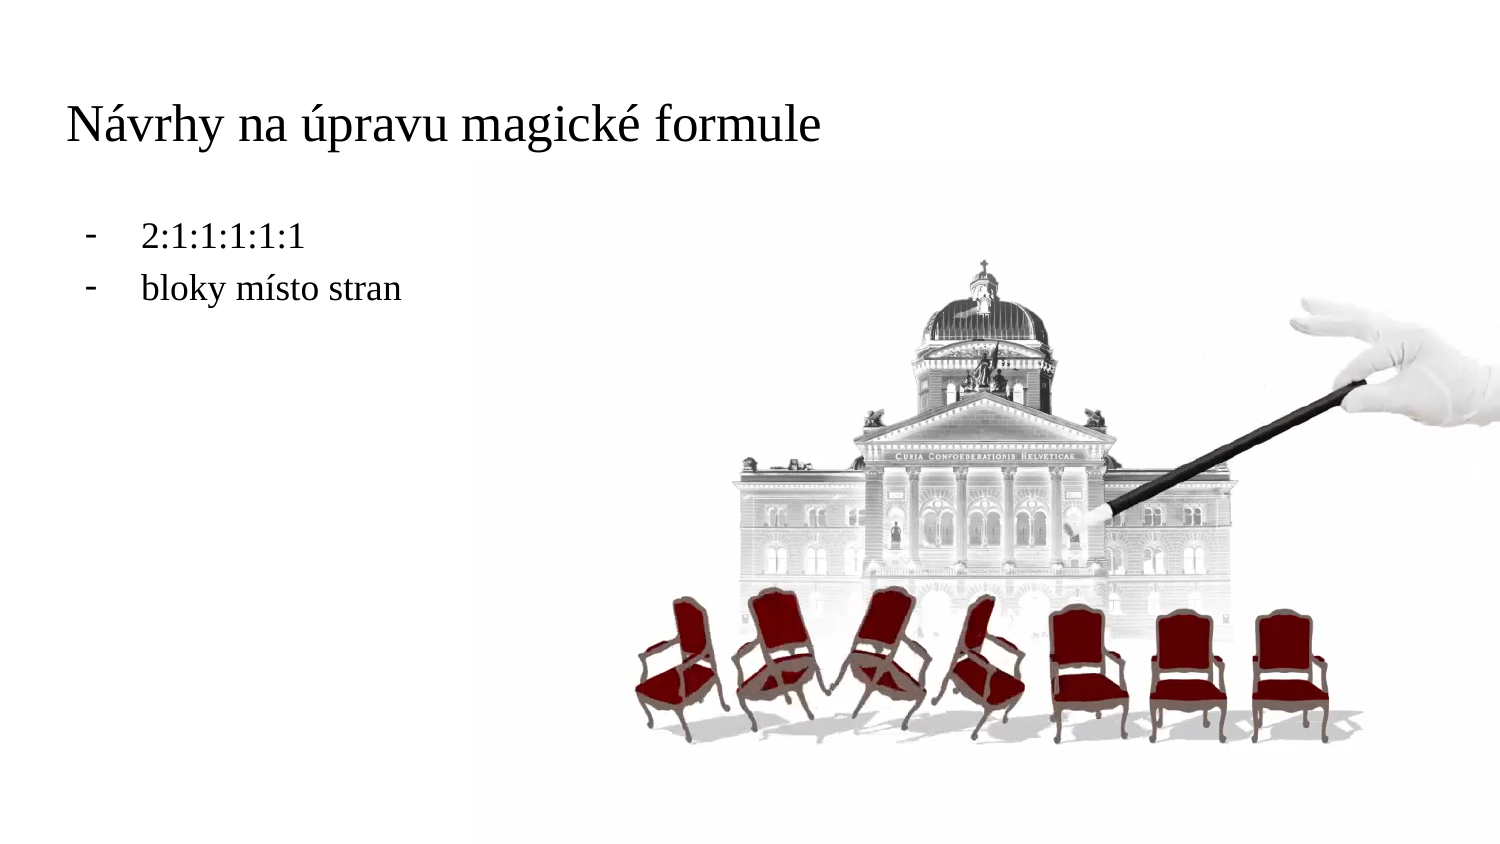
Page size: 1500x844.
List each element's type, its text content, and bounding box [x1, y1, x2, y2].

list 2:1:1:1:1:1 bloky místo stran [51, 189, 469, 750]
picture [474, 159, 1500, 844]
title Návrhy na úpravu magické formule [51, 72, 1449, 167]
